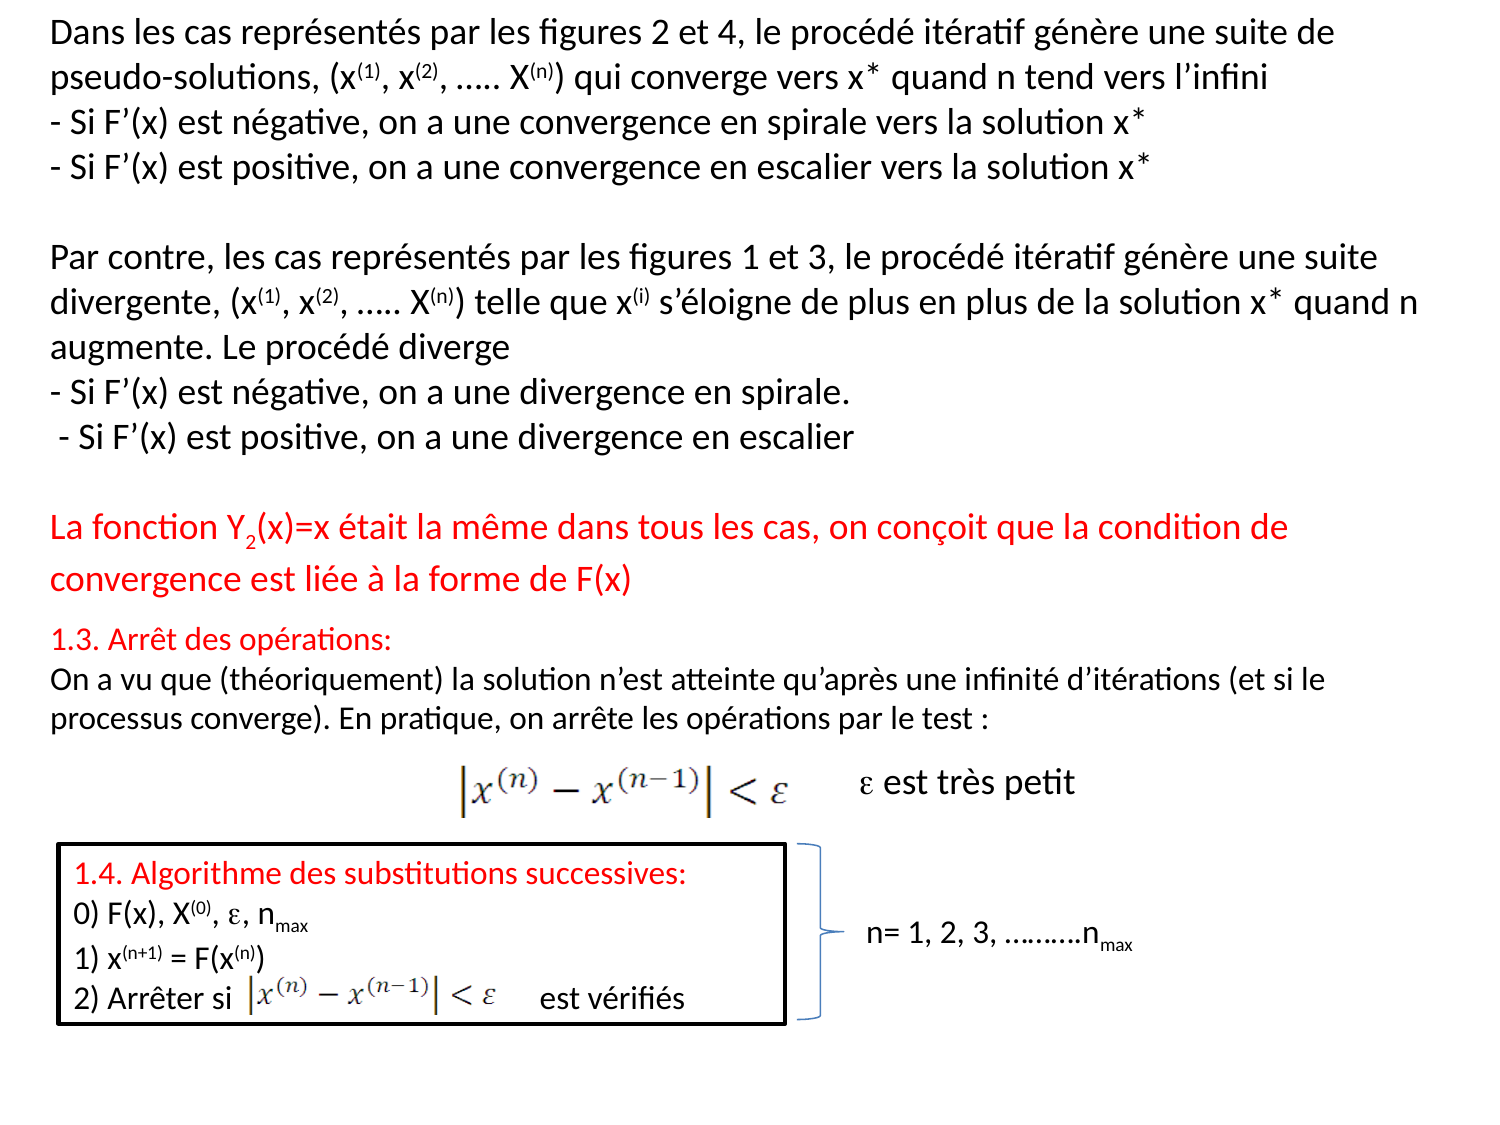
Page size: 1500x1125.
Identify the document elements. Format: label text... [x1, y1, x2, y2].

picture [456, 761, 791, 819]
text_box n= 1, 2, 3, ……….nmax [843, 902, 1196, 963]
text_box [796, 842, 845, 1021]
text_box 1.4. Algorithme des substitutions successives: 0) F(x), X(0), , nmax 1) x(n+1) = F(x(n)) 2) Arrêter si est vérifiés [56, 842, 787, 1026]
text_box Dans les cas représentés par les figures 2 et 4, le procédé itératif génère une suite de pseudo-solutions, (x(1), x(2), ….. X(n)) qui converge vers x* quand n tend vers l’infini - Si F’(x) est négative, on a une convergence en spirale vers la solution x* - Si F’(x) est positive, on a une convergence en escalier vers la solution x* Par contre, les cas représentés par les figures 1 et 3, le procédé itératif génère une suite divergente, (x(1), x(2), ….. X(n)) telle que x(i) s’éloigne de plus en plus de la solution x* quand n augmente. Le procédé diverge - Si F’(x) est négative, on a une divergence en spirale. - Si F’(x) est positive, on a une divergence en escalier La fonction Y2(x)=x était la même dans tous les cas, on conçoit que la condition de convergence est liée à la forme de F(x) [35, 1, 1477, 651]
text_box  est très petit [843, 749, 1231, 810]
text_box 1.3. Arrêt des opérations: On a vu que (théoriquement) la solution n’est atteinte qu’après une infinité d’itérations (et si le processus converge). En pratique, on arrête les opérations par le test : [35, 609, 1454, 784]
picture [245, 972, 498, 1016]
